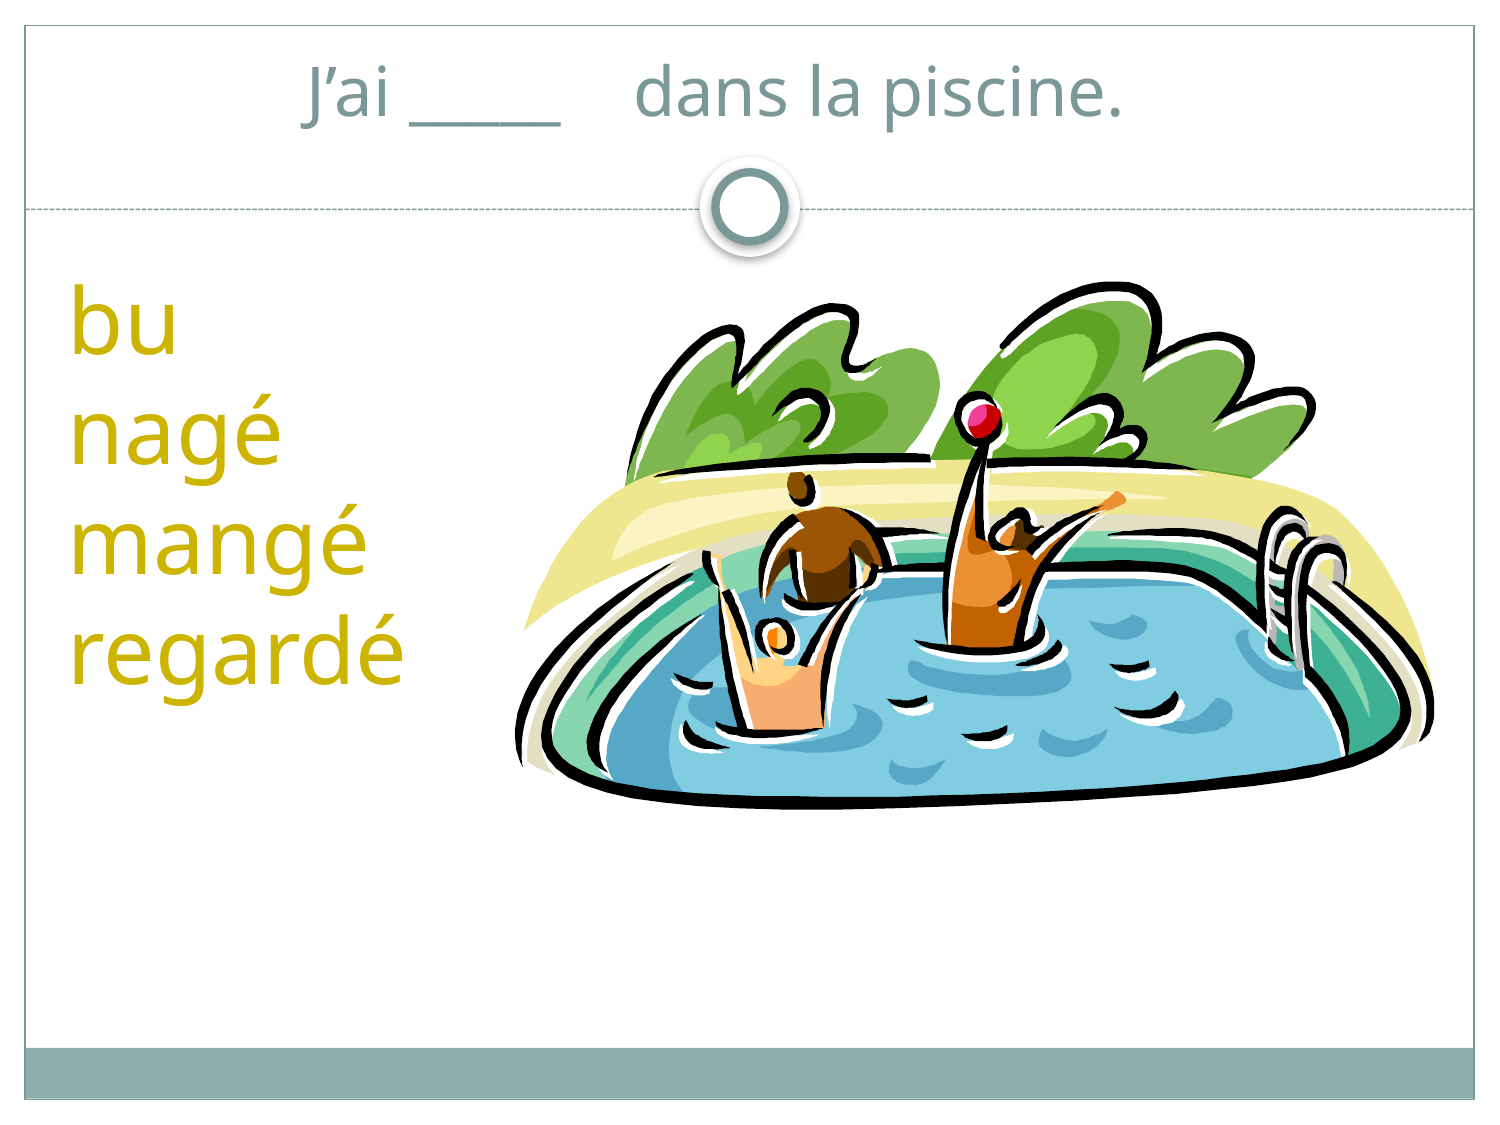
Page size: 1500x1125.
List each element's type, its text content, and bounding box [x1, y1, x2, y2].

title J’ai _____ dans la piscine. [41, 30, 1392, 138]
text_box bu nagé mangé regardé [53, 255, 443, 710]
picture [501, 266, 1448, 832]
